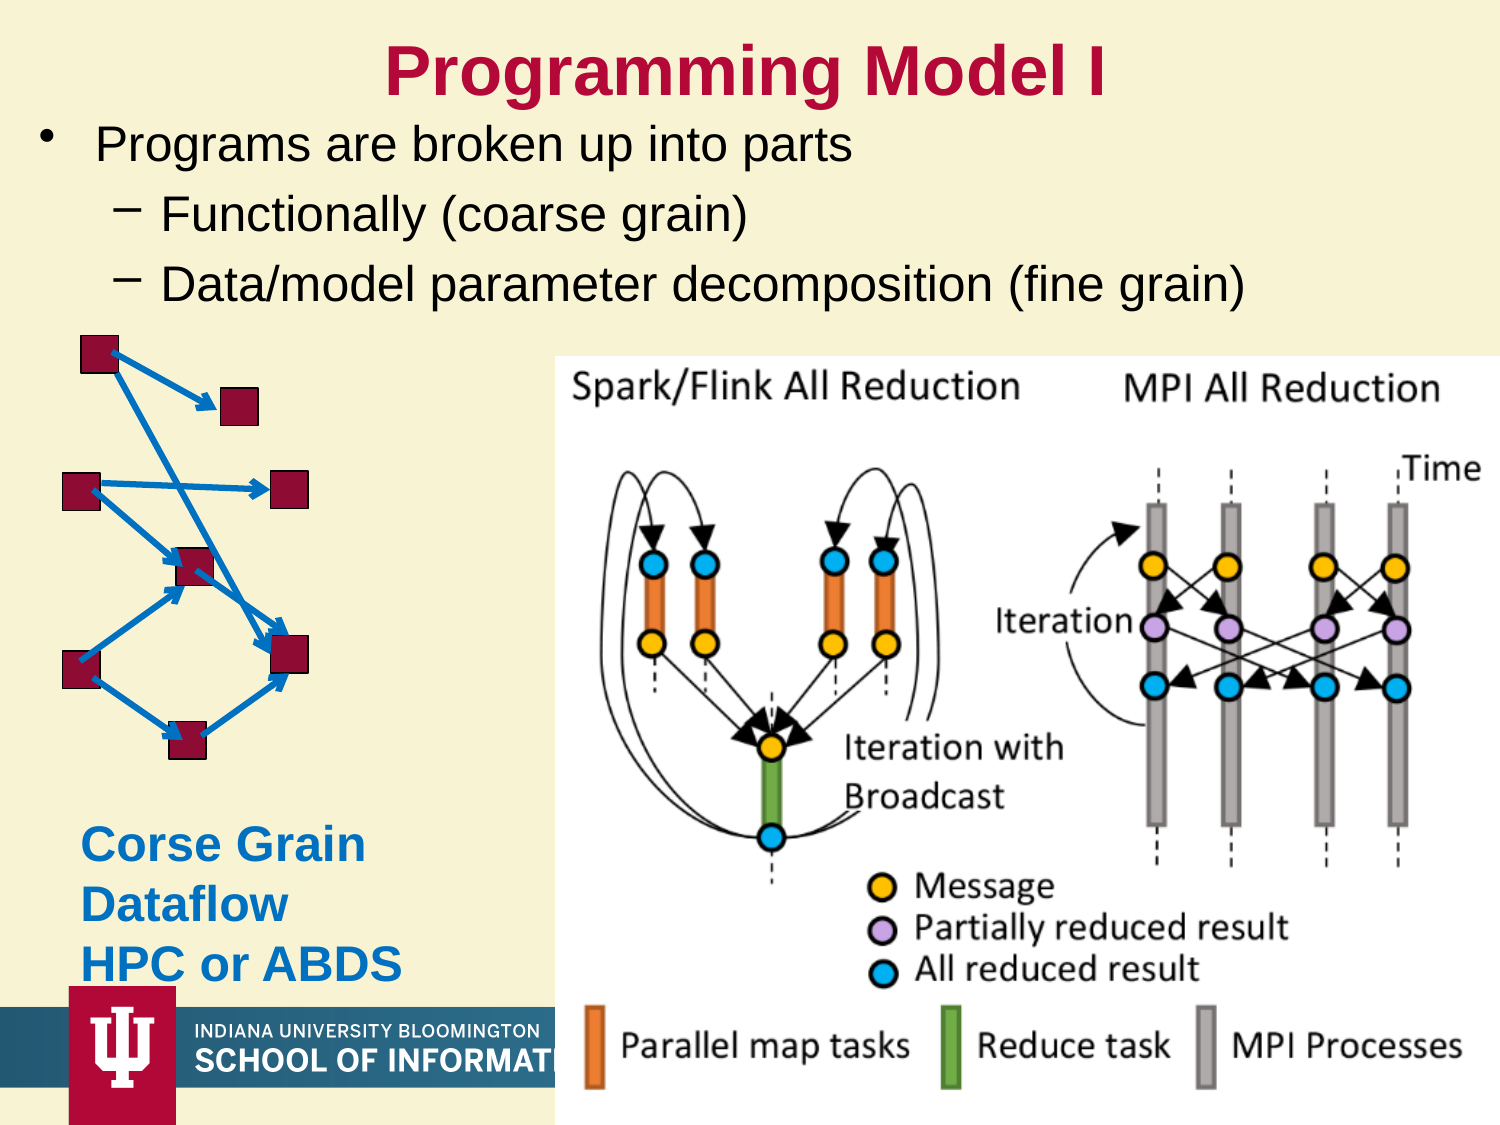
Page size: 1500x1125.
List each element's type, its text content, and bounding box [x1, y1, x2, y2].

list Programs are broken up into parts Functionally (coarse grain) Data/model parameter decomposition (fine grain) [23, 103, 1494, 336]
title Programming Model I [19, 0, 1474, 138]
picture [0, 356, 1500, 1125]
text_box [62, 335, 488, 1002]
